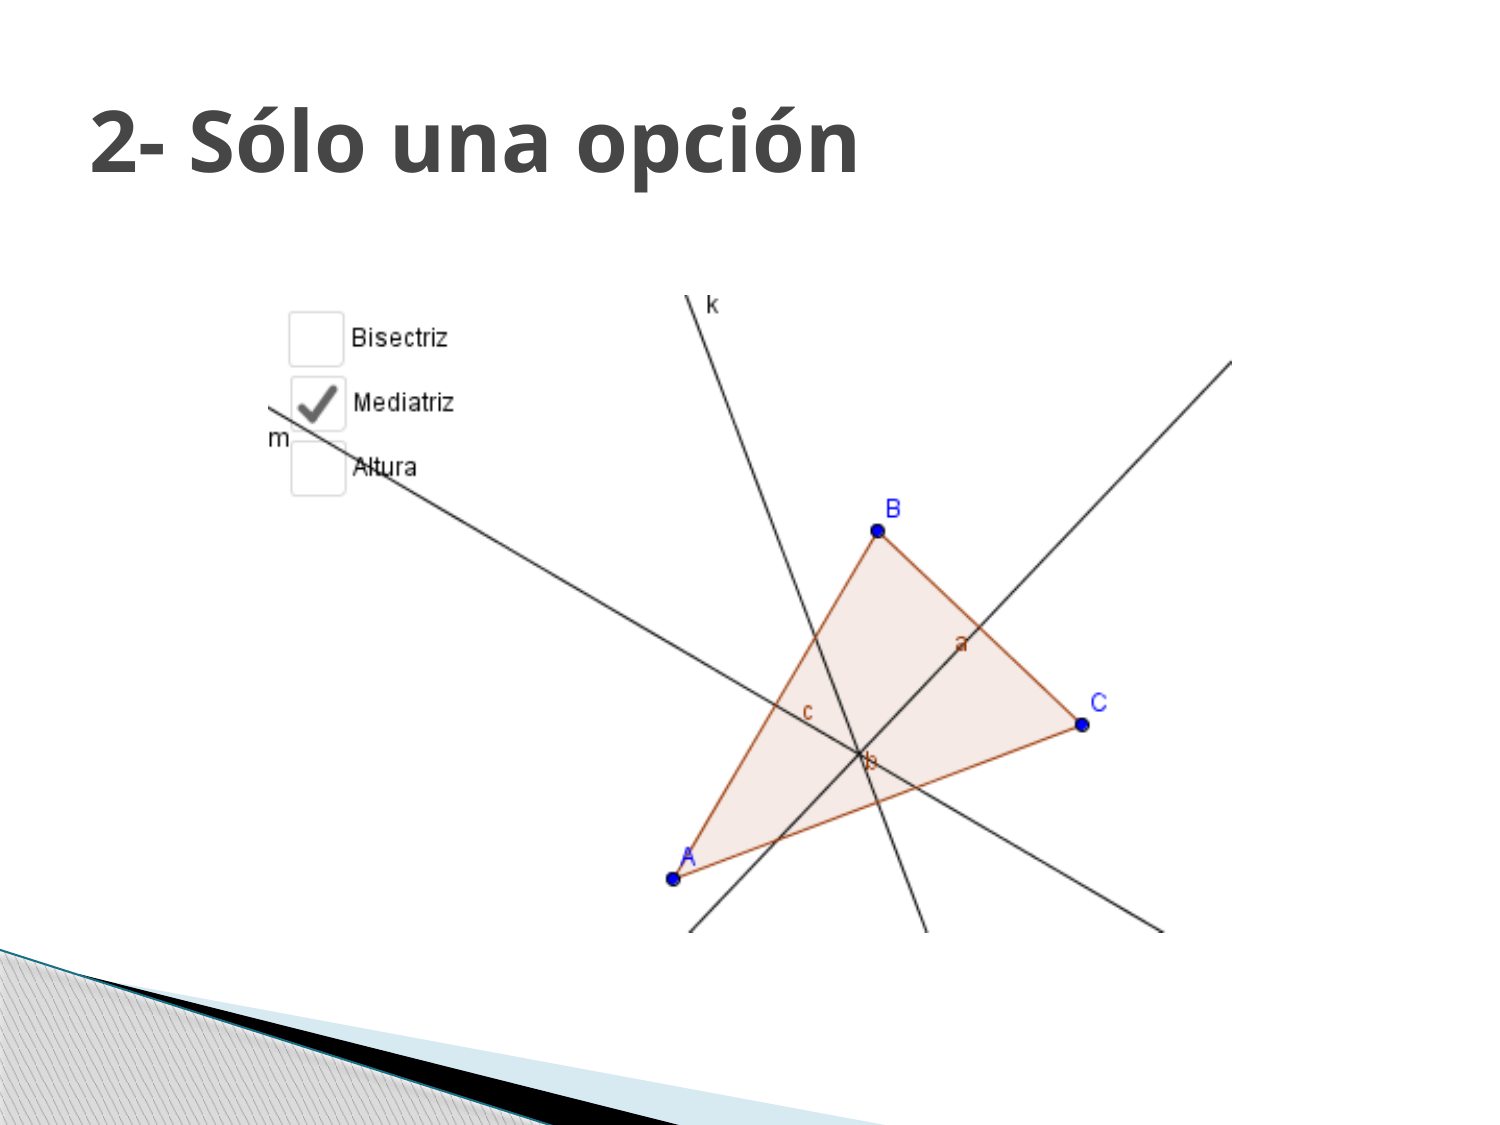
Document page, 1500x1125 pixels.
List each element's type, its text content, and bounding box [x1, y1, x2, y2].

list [268, 295, 1232, 934]
title 2- Sólo una opción [75, 45, 1425, 233]
